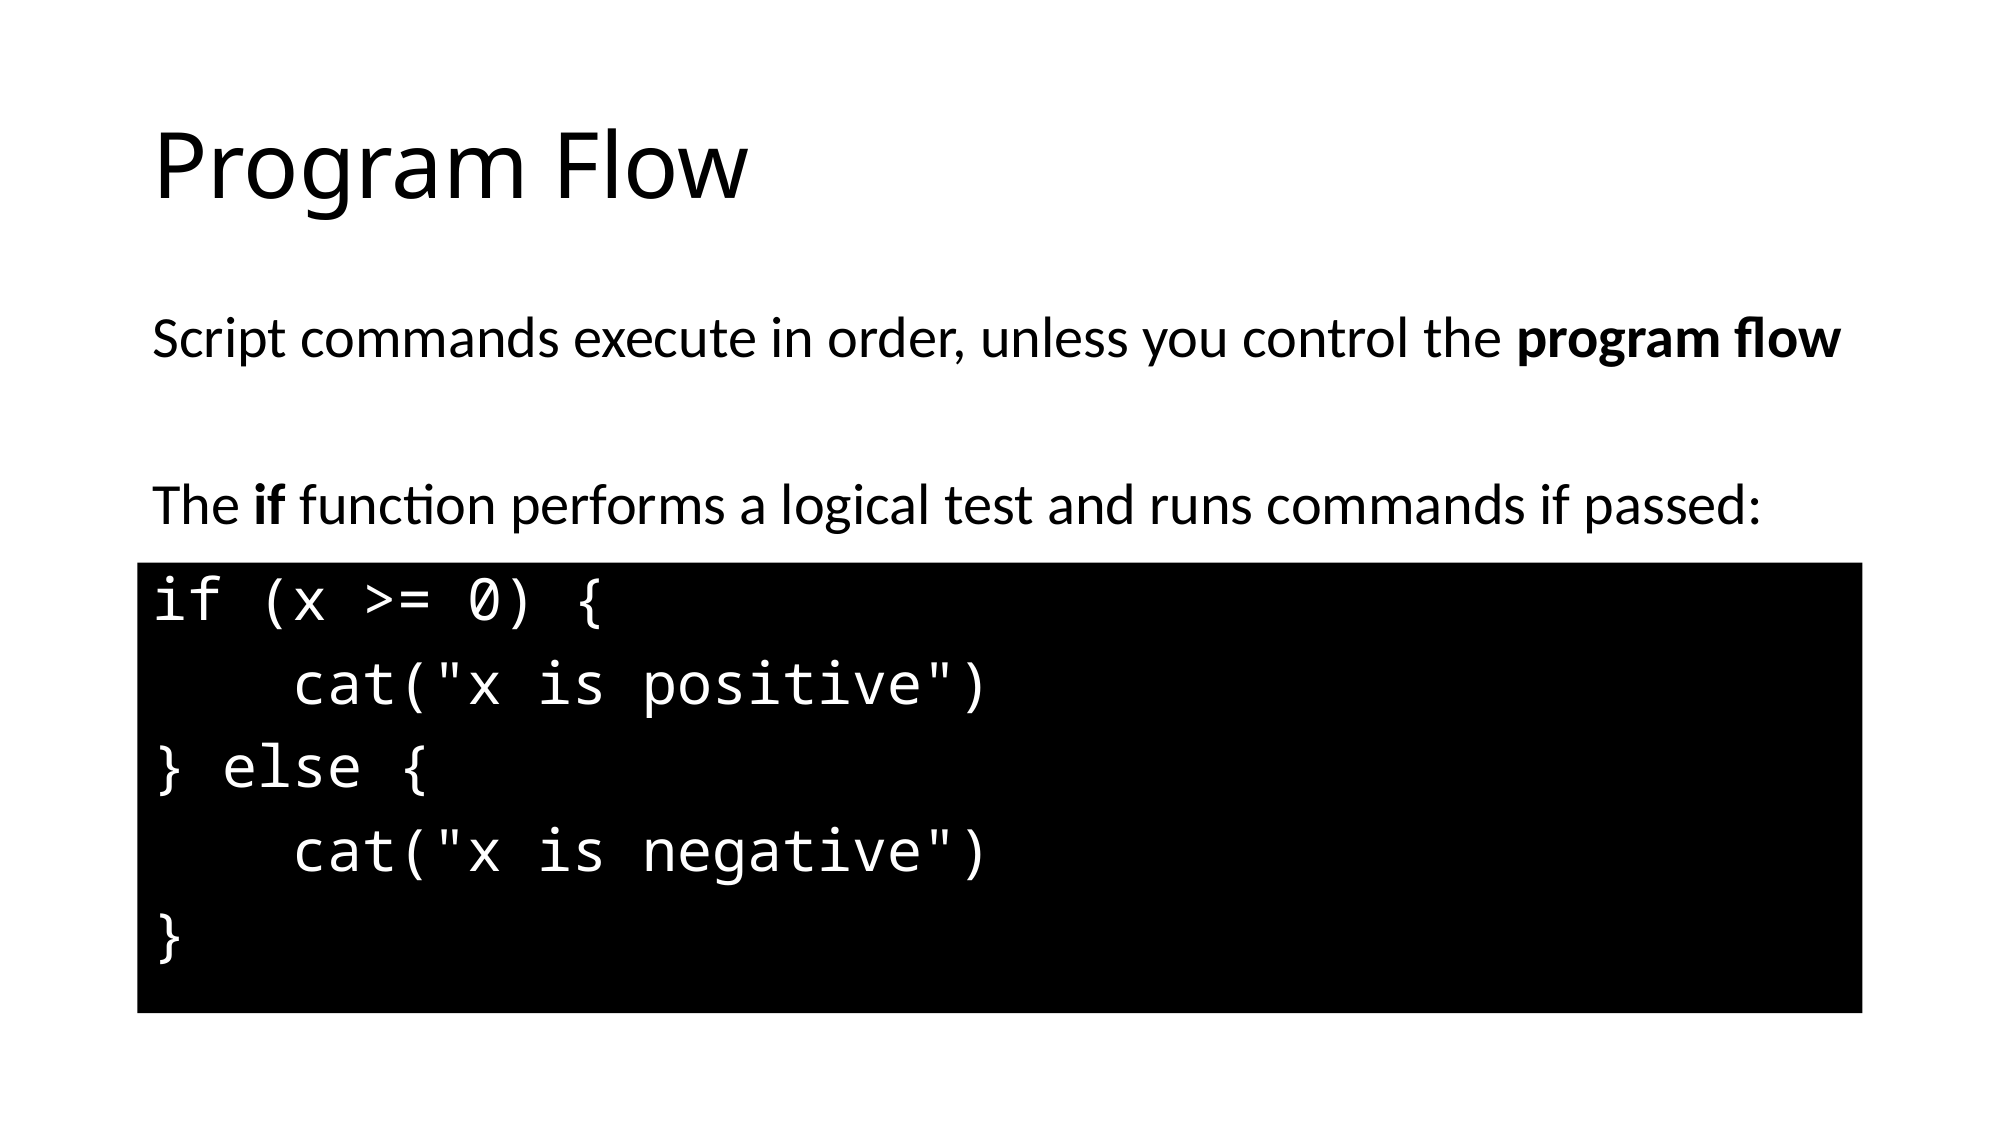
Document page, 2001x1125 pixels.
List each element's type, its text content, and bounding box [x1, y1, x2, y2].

list Script commands execute in order, unless you control the program flow The if function performs a logical test and runs commands if passed: [137, 299, 1863, 562]
list if (x >= 0) { cat("x is positive") } else { cat("x is negative") } [137, 562, 1863, 1014]
title Program Flow [137, 59, 1863, 278]
